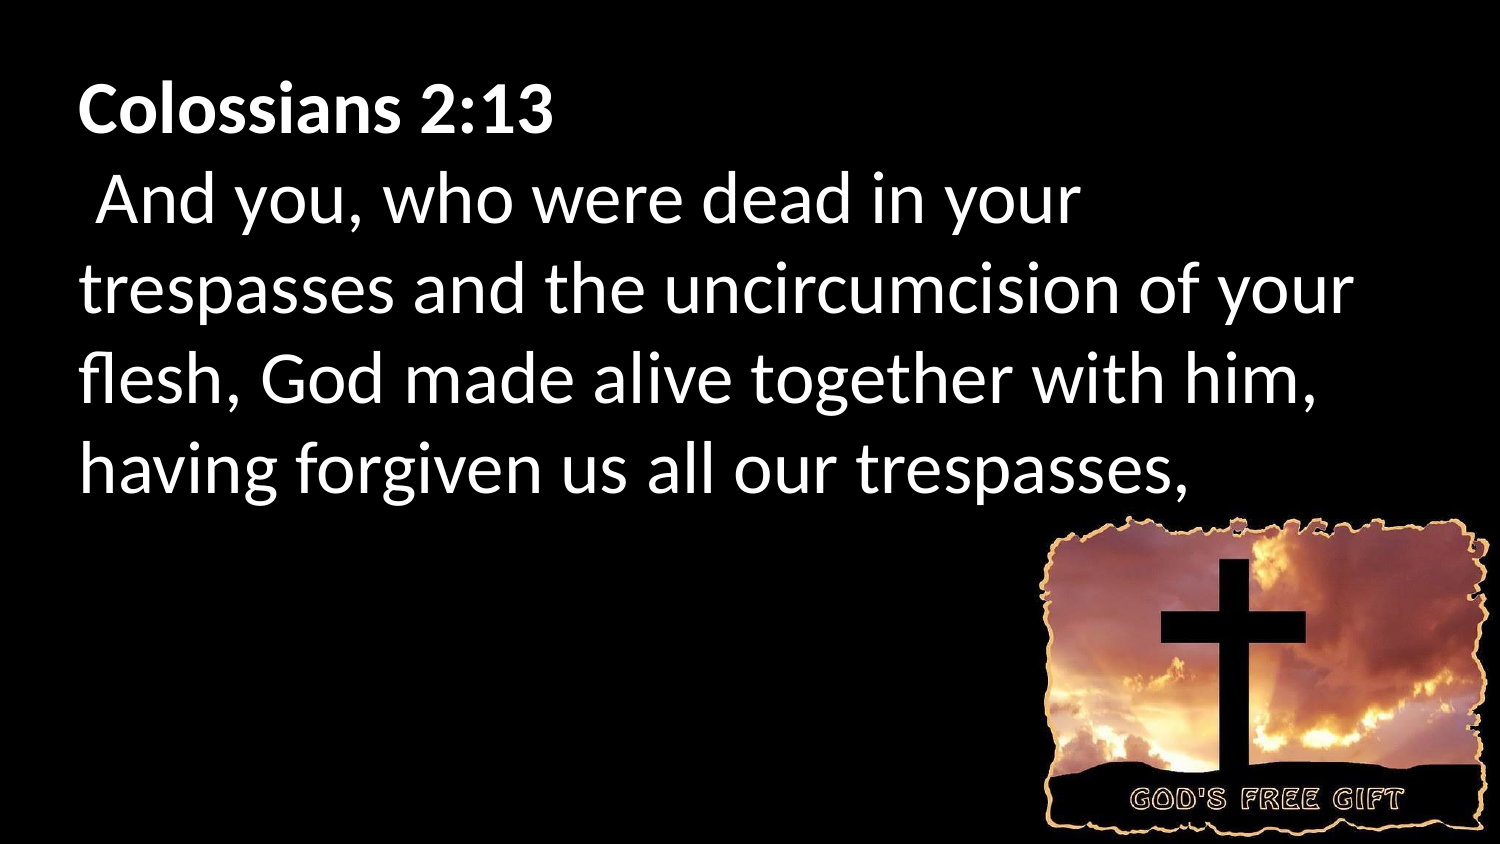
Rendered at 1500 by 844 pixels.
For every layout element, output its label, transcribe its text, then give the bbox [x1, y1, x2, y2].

picture [1028, 507, 1500, 844]
text_box Colossians 2:13 And you, who were dead in your trespasses and the uncircumcision of your flesh, God made alive together with him, having forgiven us all our trespasses, [63, 51, 1406, 516]
